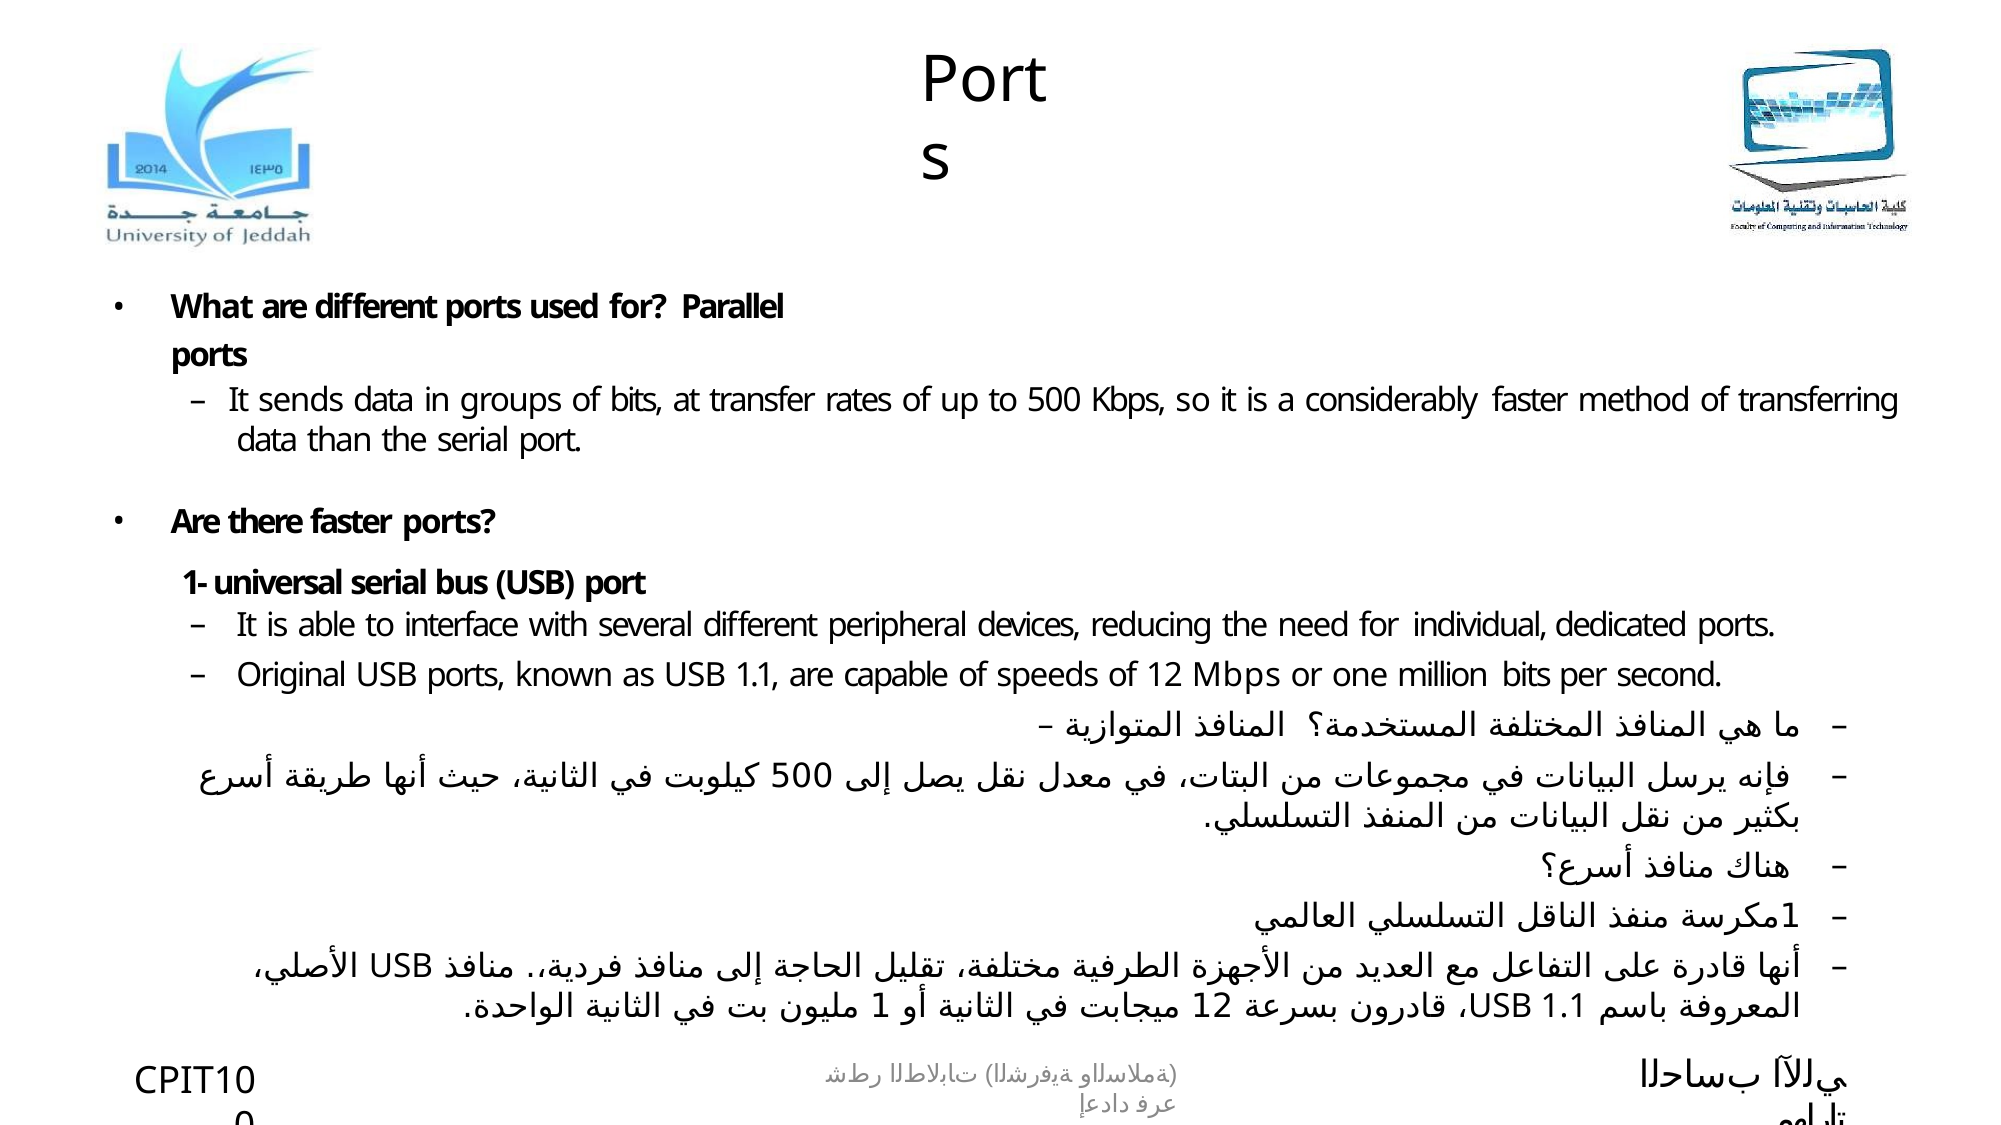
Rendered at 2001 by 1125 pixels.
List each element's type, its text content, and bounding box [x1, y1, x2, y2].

text_box What are different ports used for? Parallel ports – It sends data in groups of bits, at transfer rates of up to 500 Kbps, so it is a considerably faster method of transferring data than the serial port. Are there faster ports? 1- universal serial bus (USB) port It is able to interface with several different peripheral devices, reducing the need for individual, dedicated ports. Original USB ports, known as USB 1.1, are capable of speeds of 12 Mbps or one million bits per second. ما هي المنافذ المختلفة المستخدمة؟ المنافذ المتوازية – فإنه يرسل البيانات في مجموعات من البتات، في معدل نقل يصل إلى 500 كيلوبت في الثانية، حيث أنها طريقة أسرع بكثير من نقل البيانات من المنفذ التسلسلي. هناك منافذ أسرع؟ 1مكرسة منفذ الناقل التسلسلي العالمي أنها قادرة على التفاعل مع العديد من الأجهزة الطرفية مختلفة، تقليل الحاجة إلى منافذ فردية،. منافذ USB الأصلي، المعروفة باسم USB 1.1، قادرون بسرعة 12 ميجابت في الثانية أو 1 مليون بت في الثانية الواحدة. [112, 275, 1925, 1025]
text_box ﻲﻟﻵا بﺳﺎﺣﻟا تارﺎﮭﻣ [1583, 1051, 1849, 1125]
picture [1723, 43, 1912, 237]
picture [96, 43, 322, 253]
footer CPIT100 [129, 1055, 258, 1125]
title Ports [920, 35, 1063, 226]
slide_number (ﺔﻣﻼﺳﻟاو ﺔﯾﻓرﺷﻟا) تﺎﺑﻟﺎطﻟا رطﺷ عرﻓ دادﻋإ [818, 1057, 1180, 1125]
